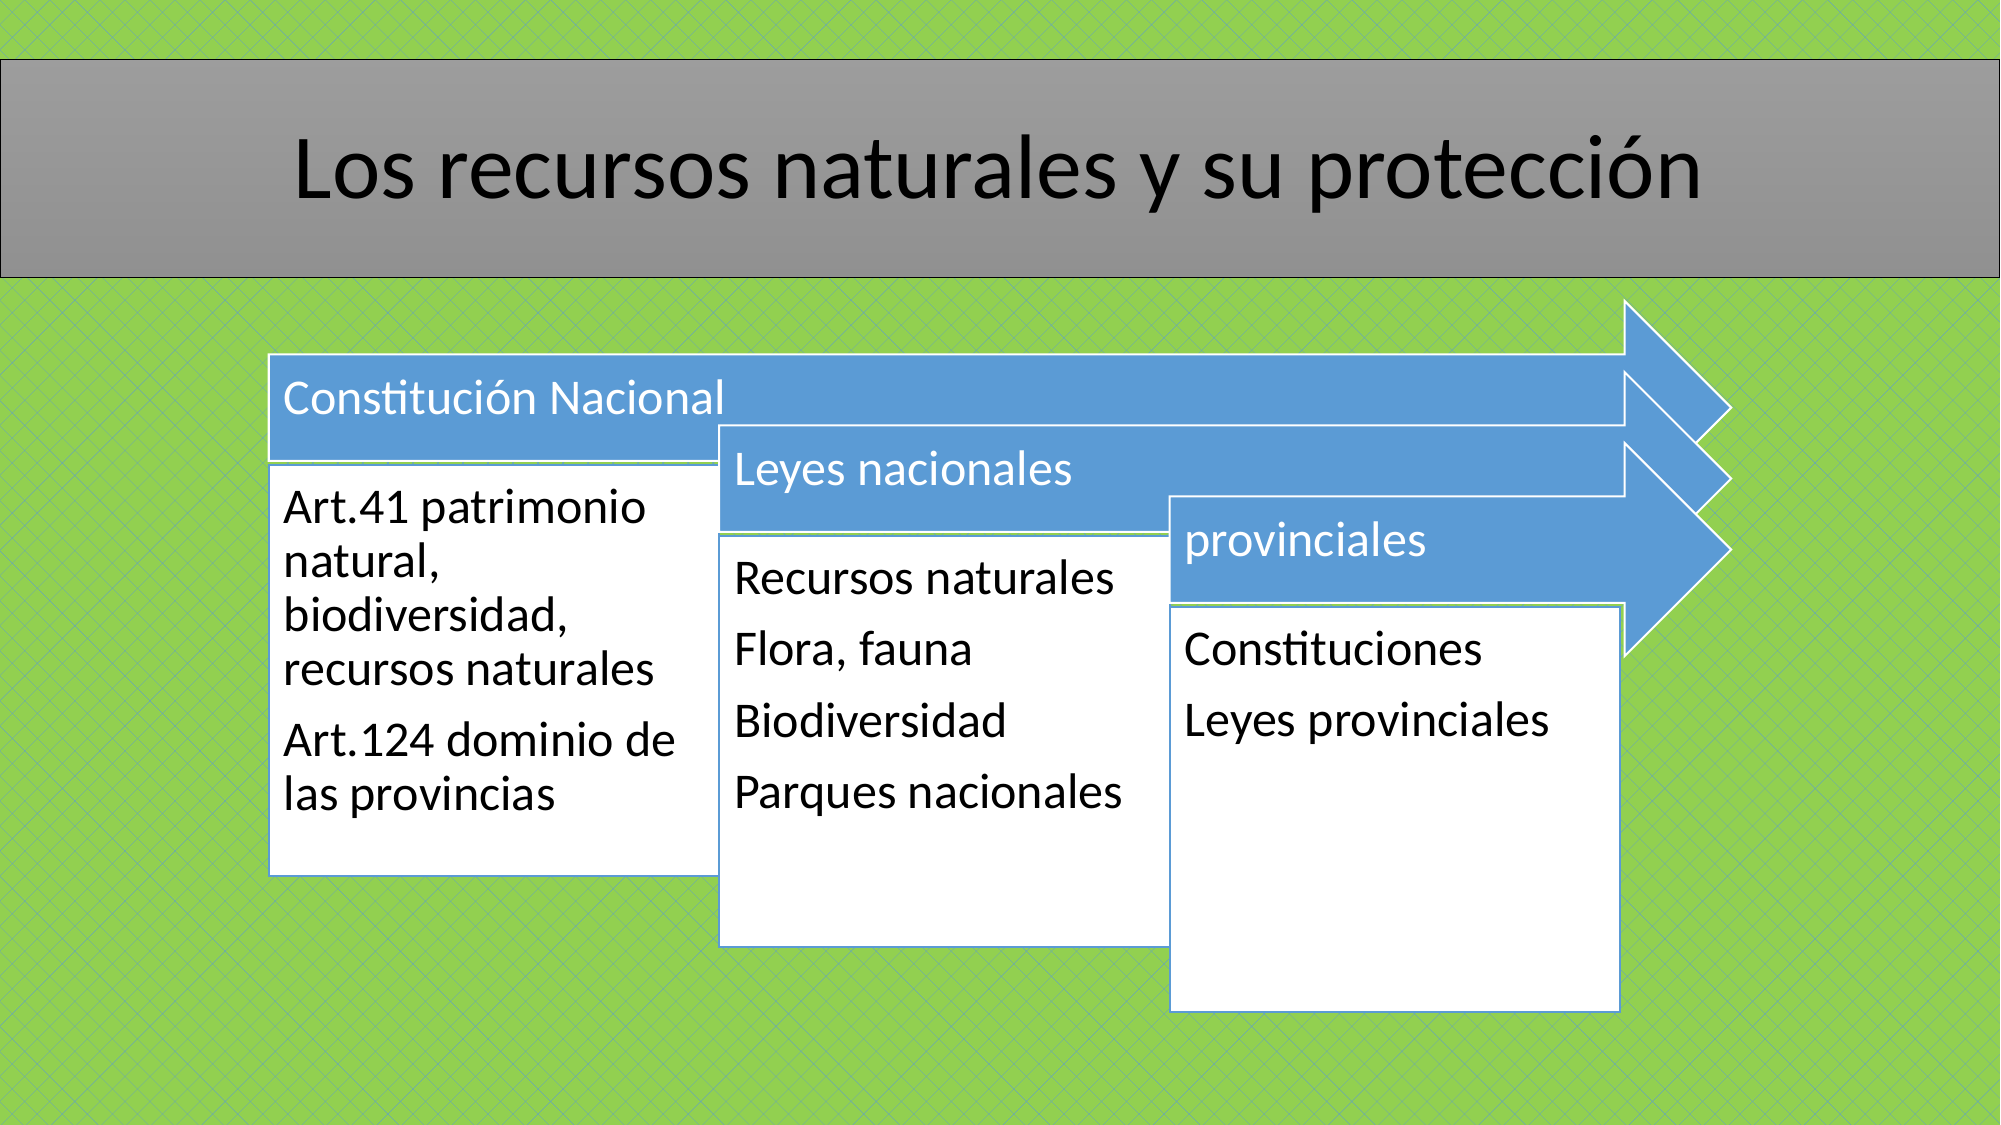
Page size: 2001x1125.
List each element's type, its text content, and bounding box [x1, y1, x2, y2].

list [137, 299, 1863, 1014]
title Los recursos naturales y su protección [0, 59, 2000, 278]
